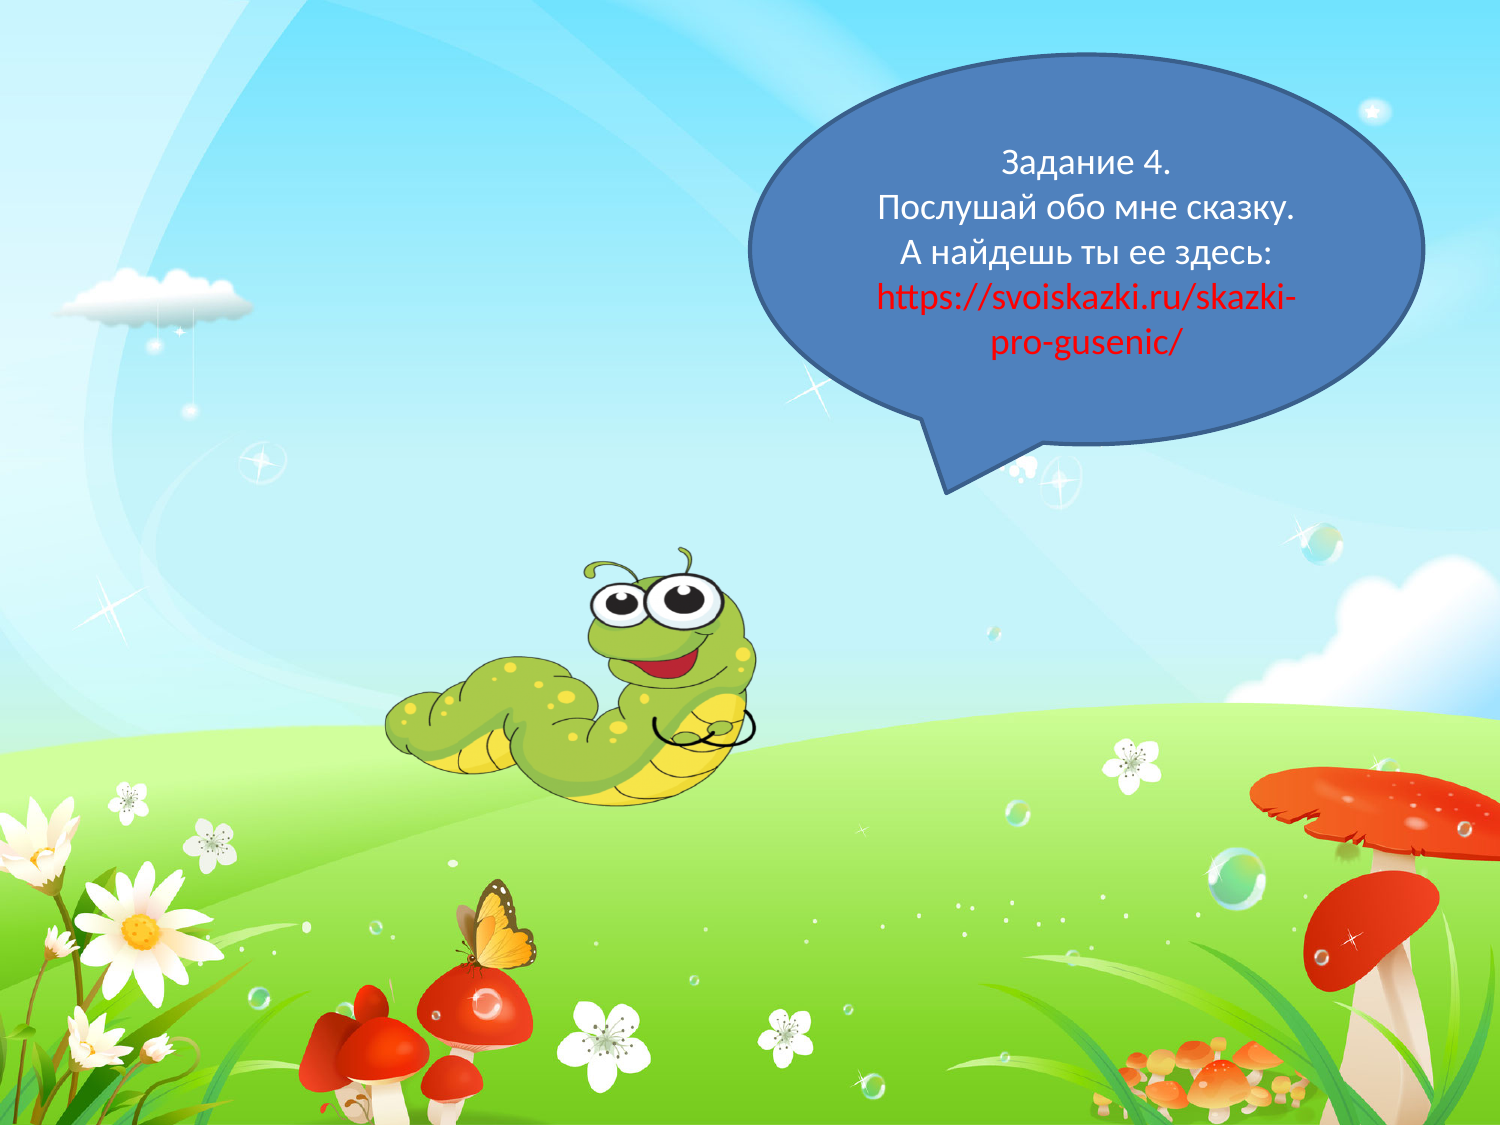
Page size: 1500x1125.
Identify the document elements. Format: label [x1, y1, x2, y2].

picture [312, 444, 937, 929]
list [0, 0, 1500, 1125]
